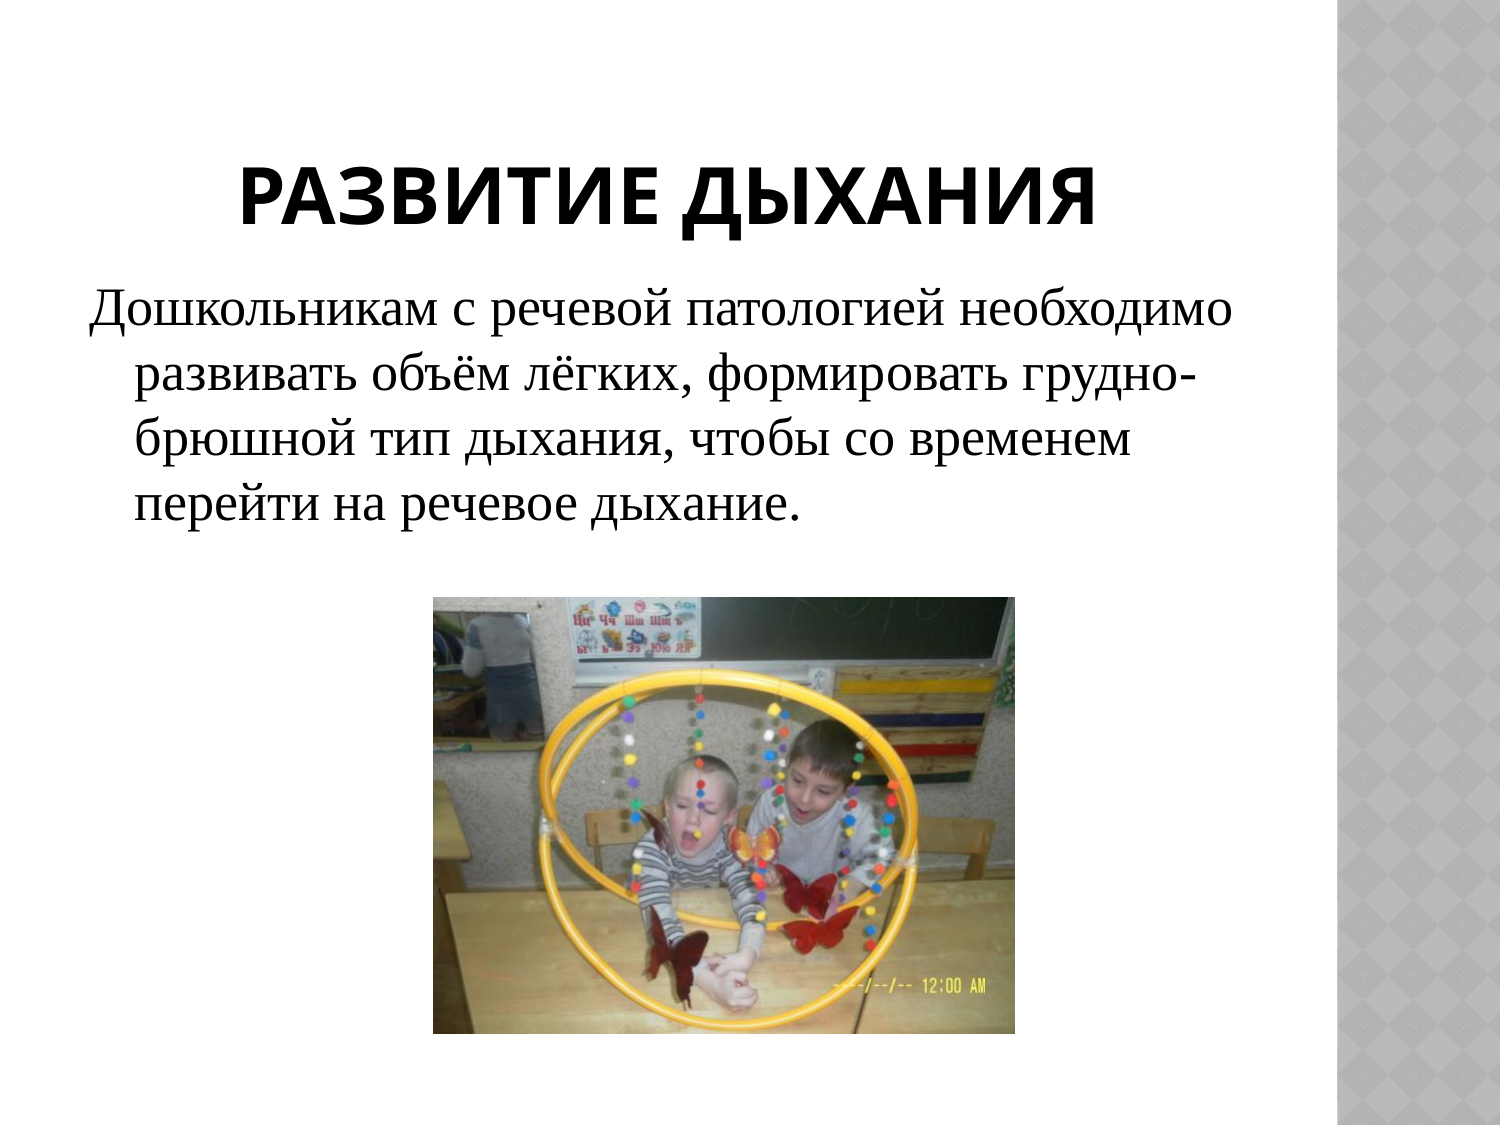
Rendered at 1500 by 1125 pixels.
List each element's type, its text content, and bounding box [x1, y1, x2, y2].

title Развитие дыхания [75, 52, 1263, 240]
list Дошкольникам с речевой патологией необходимо развивать объём лёгких, формировать грудно-брюшной тип дыхания, чтобы со временем перейти на речевое дыхание. [75, 264, 1263, 1059]
picture [433, 597, 1015, 1034]
